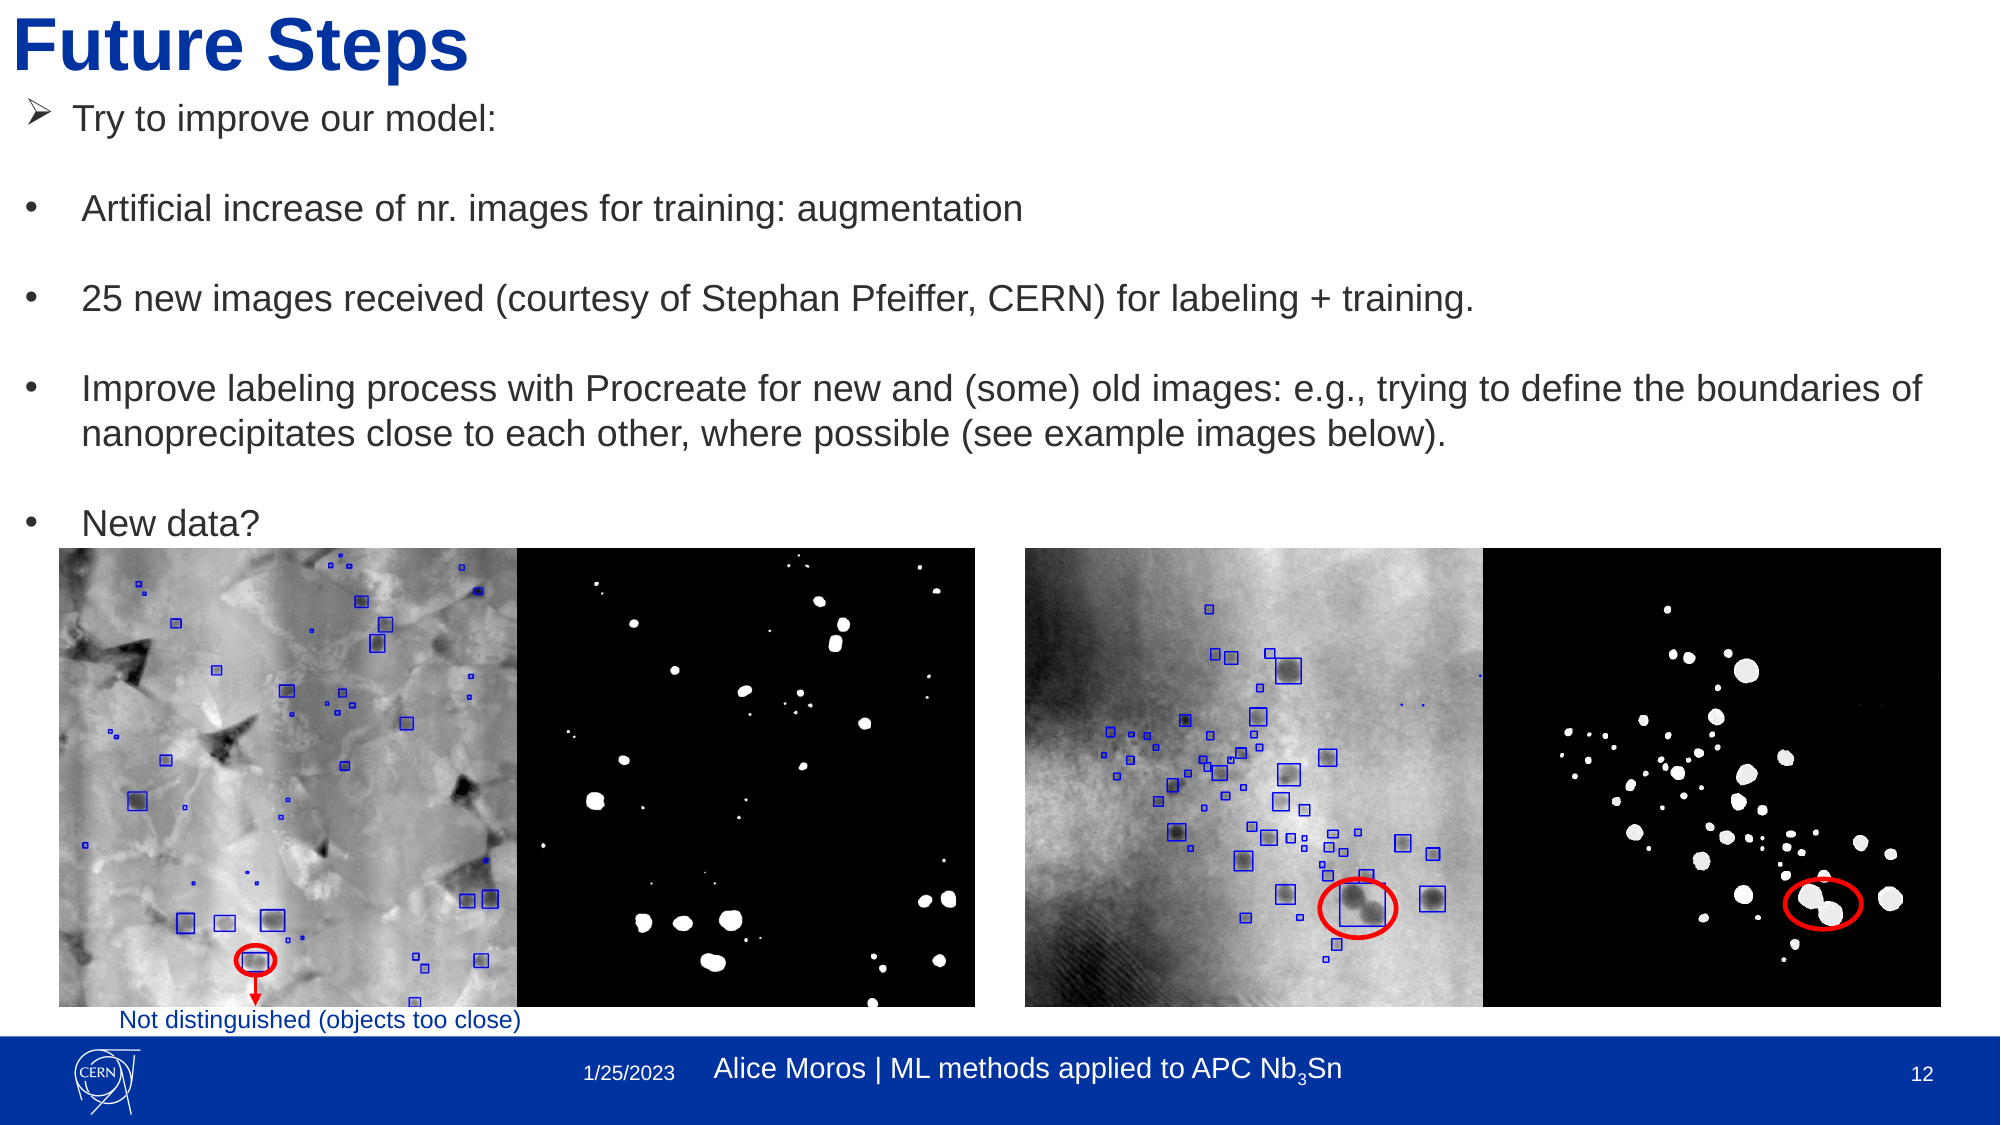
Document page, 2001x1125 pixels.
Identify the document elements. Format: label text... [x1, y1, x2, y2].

footer Alice Moros | ML methods applied to APC Nb3Sn [698, 1041, 1777, 1102]
text_box Try to improve our model: Artificial increase of nr. images for training: augmentation 25 new images received (courtesy of Stephan Pfeiffer, CERN) for labeling + training. Improve labeling process with Procreate for new and (some) old images: e.g., trying to define the boundaries of nanoprecipitates close to each other, where possible (see example images below). New data? [10, 86, 1939, 687]
picture [0, 1036, 2000, 1125]
slide_number 12 [1822, 1042, 1934, 1103]
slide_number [571, 1042, 676, 1102]
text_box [1025, 548, 1941, 1007]
title Future Steps [12, 6, 1861, 86]
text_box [59, 548, 975, 1042]
